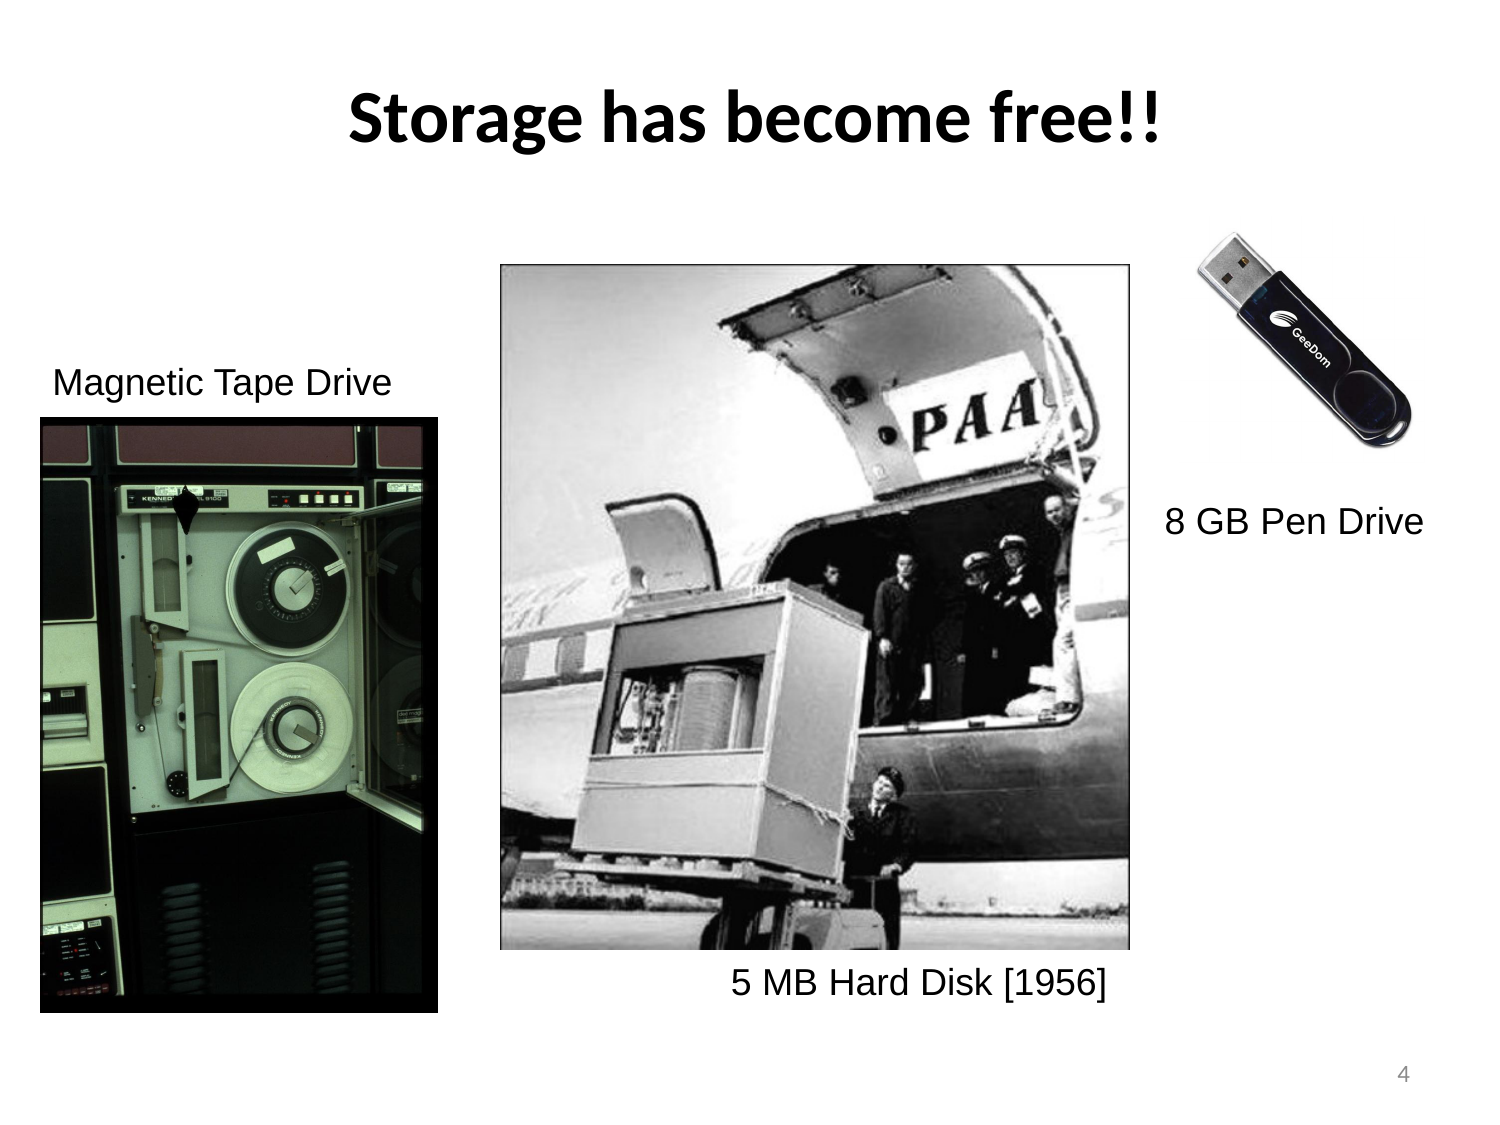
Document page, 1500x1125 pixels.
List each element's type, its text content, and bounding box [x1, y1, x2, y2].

text_box 5 MB Hard Disk [1956] [716, 950, 1141, 1011]
picture [40, 417, 438, 1013]
text_box 8 GB Pen Drive [1149, 489, 1444, 551]
picture [499, 264, 1131, 951]
text_box Magnetic Tape Drive [37, 350, 433, 411]
slide_number 4 [1074, 1042, 1425, 1103]
title Storage has become free!! [50, 50, 1463, 175]
picture [1178, 216, 1426, 463]
